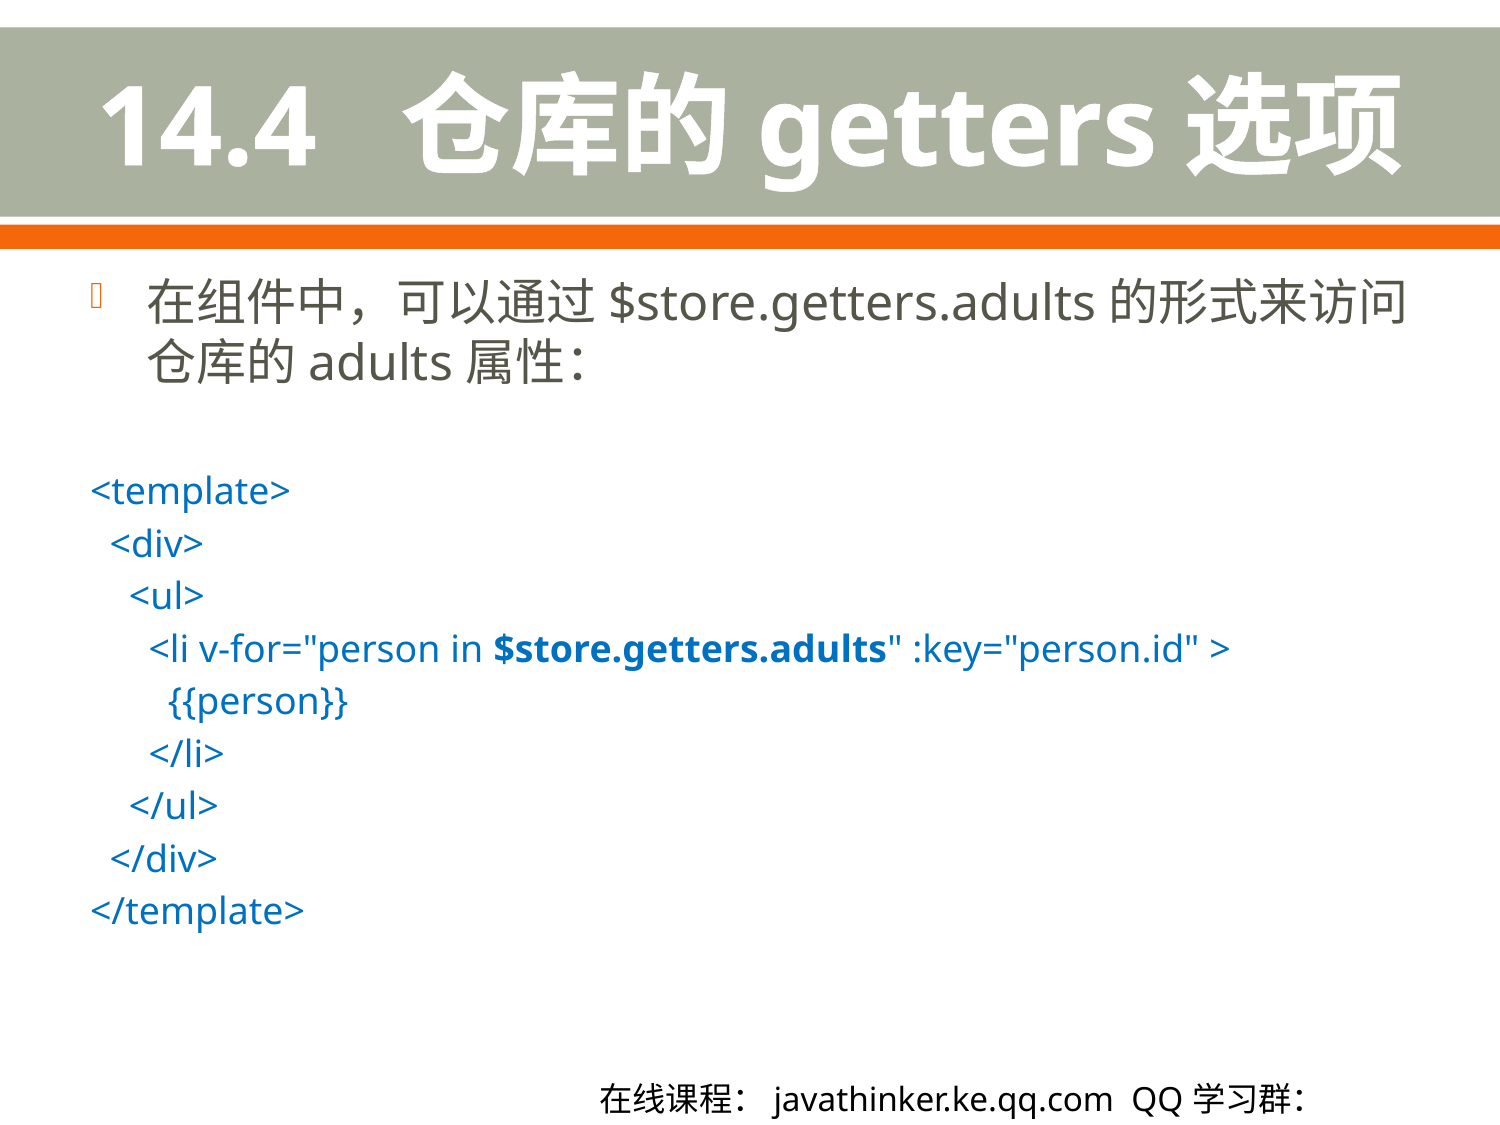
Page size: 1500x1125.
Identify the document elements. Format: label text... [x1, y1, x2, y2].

footer 在线课程：javathinker.ke.qq.com QQ学习群：915851077 [584, 1070, 1496, 1121]
list 在组件中，可以通过$store.getters.adults的形式来访问仓库的adults属性： <template> <div> <ul> <li v-for="person in $store.getters.adults" :key="person.id" > {{person}} </li> </ul> </div> </template> [75, 262, 1425, 1005]
title 14.4 仓库的getters选项 [75, 29, 1425, 213]
